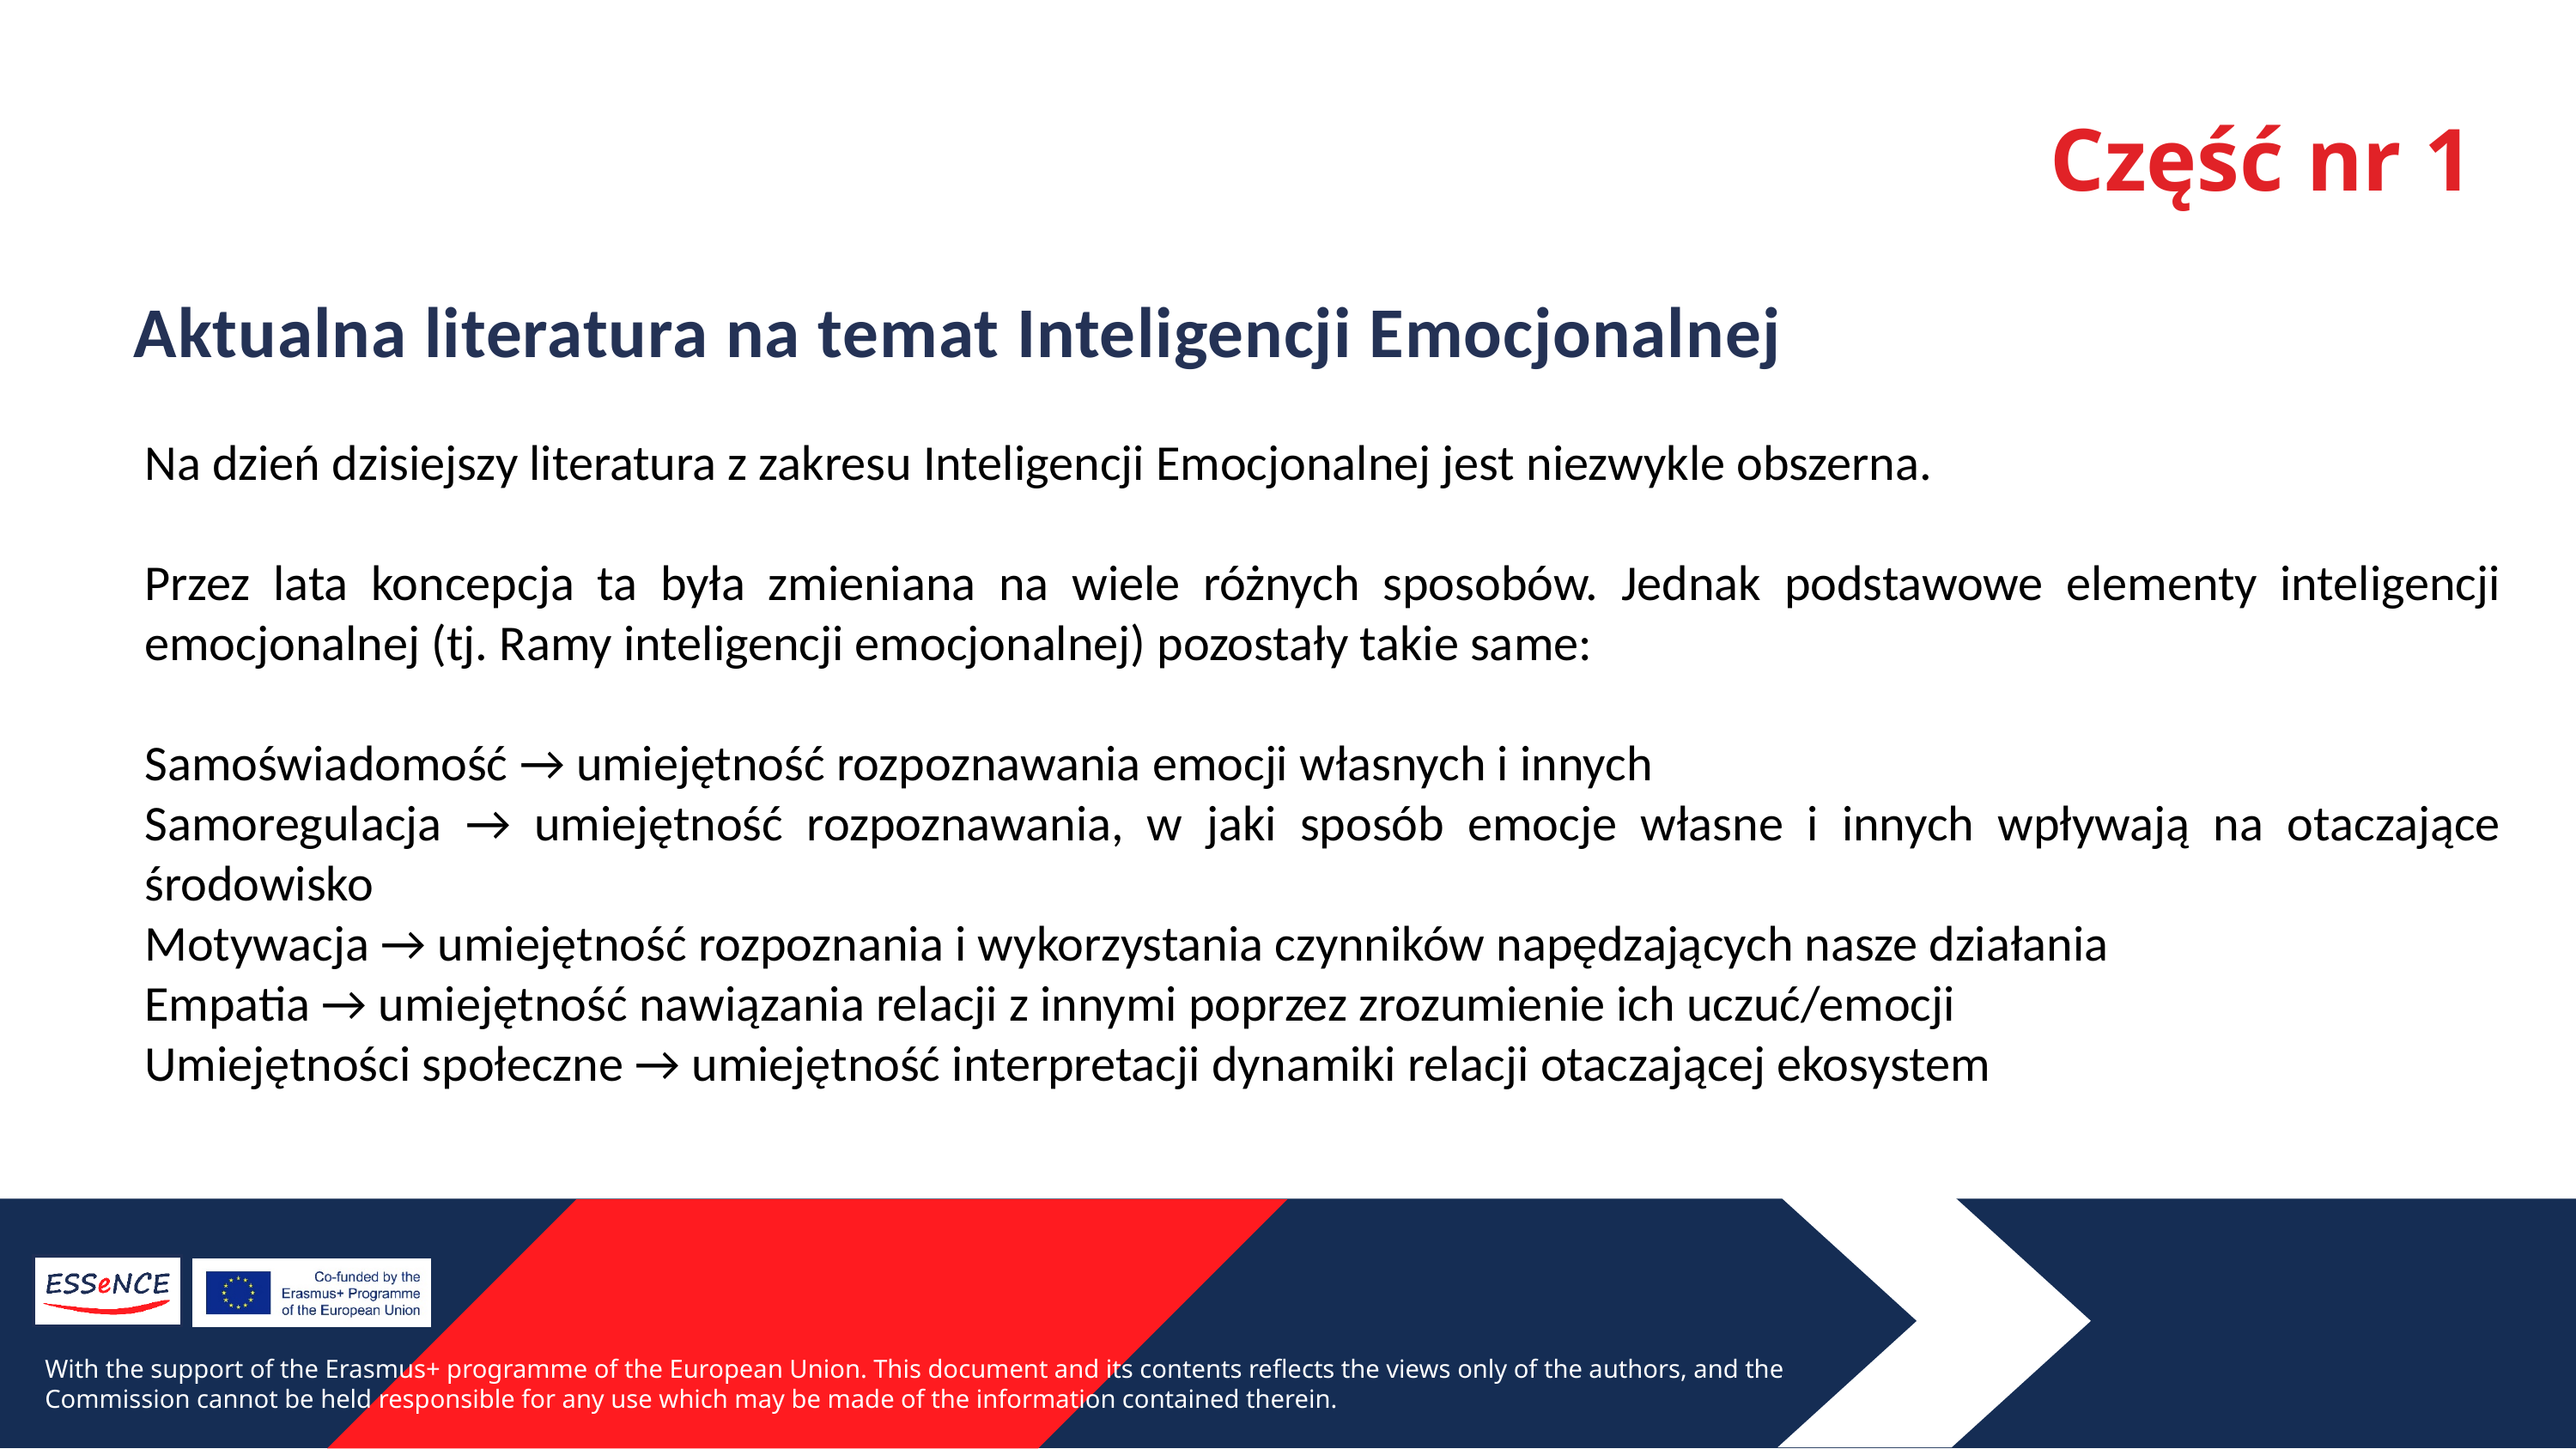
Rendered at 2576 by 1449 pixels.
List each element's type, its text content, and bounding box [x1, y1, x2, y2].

picture [32, 1254, 183, 1328]
text_box Aktualna literatura na temat Inteligencji Emocjonalnej [131, 284, 2515, 373]
text_box Na dzień dzisiejszy literatura z zakresu Inteligencji Emocjonalnej jest niezwykle obszerna. Przez lata koncepcja ta była zmieniana na wiele różnych sposobów. Jednak podstawowe elementy inteligencji emocjonalnej (tj. Ramy inteligencji emocjonalnej) pozostały takie same: Samoświadomość → umiejętność rozpoznawania emocji własnych i innych Samoregulacja → umiejętność rozpoznawania, w jaki sposób emocje własne i innych wpływają na otaczające środowisko Motywacja → umiejętność rozpoznania i wykorzystania czynników napędzających nasze działania Empatia → umiejętność nawiązania relacji z innymi poprzez zrozumienie ich uczuć/emocji Umiejętności społeczne → umiejętność interpretacji dynamiki relacji otaczającej ekosystem [131, 423, 2515, 1098]
picture [192, 1258, 431, 1328]
text_box Część nr 1 [2050, 103, 2515, 209]
text_box With the support of the Erasmus+ programme of the European Union. This document and its contents reflects the views only of the authors, and the Commission cannot be held responsible for any use which may be made of the information contained therein. [32, 1346, 1803, 1420]
